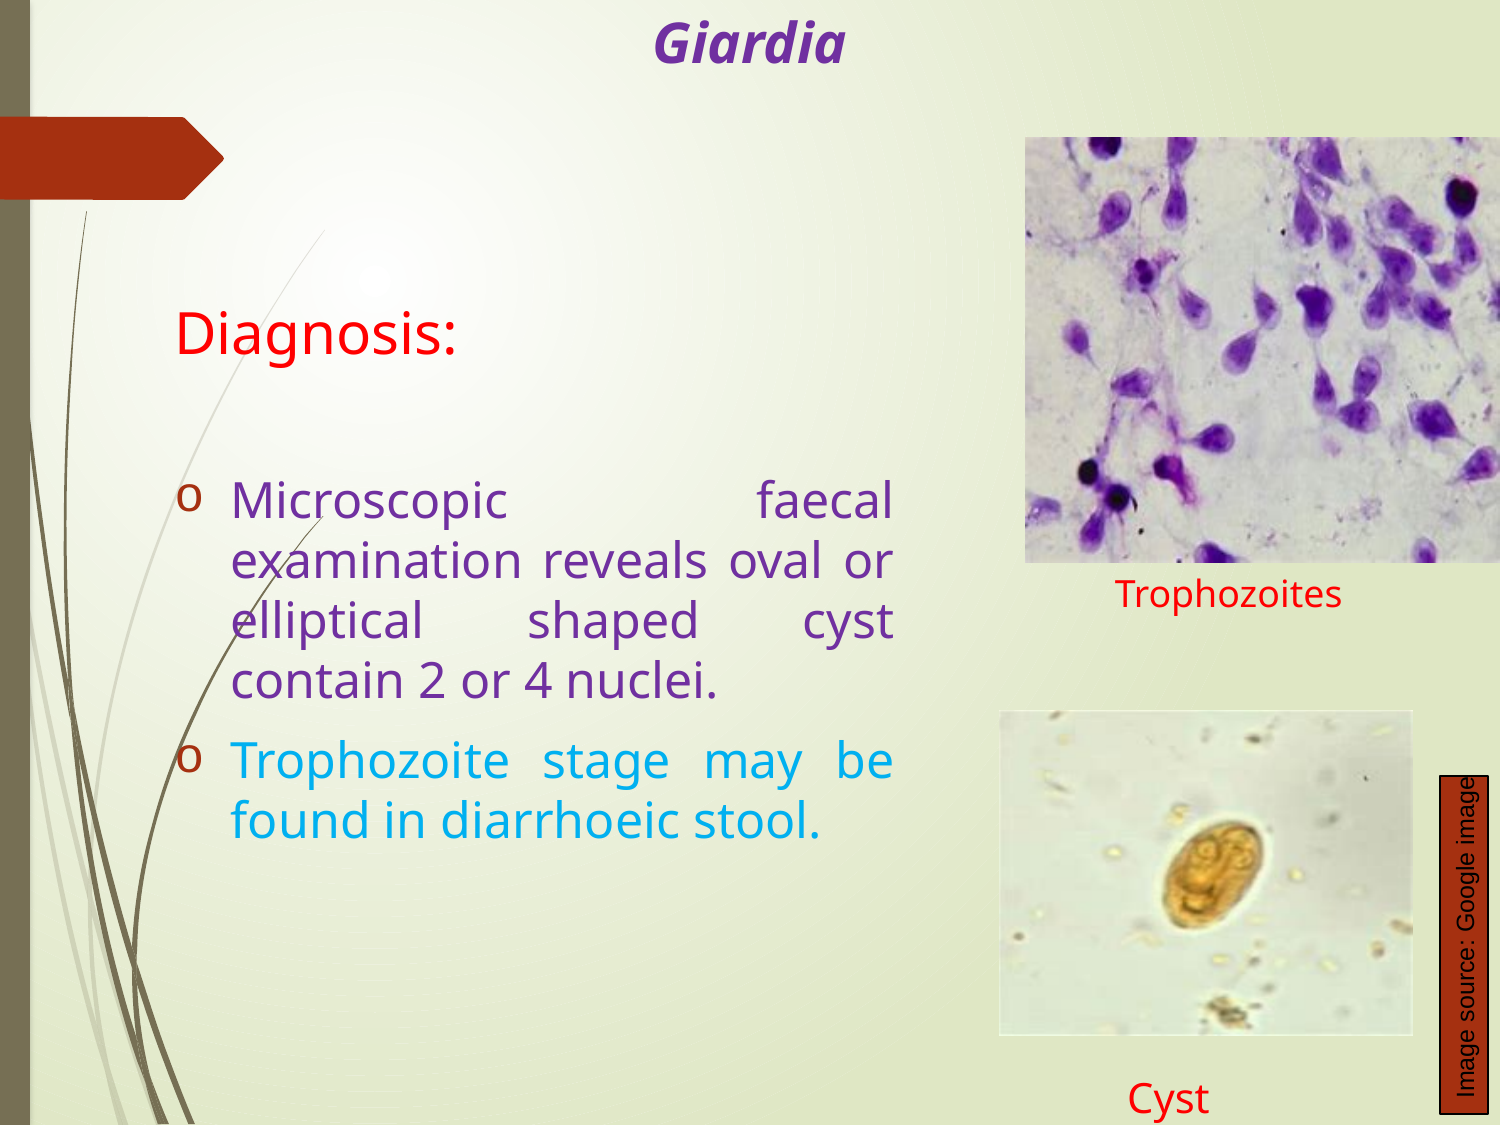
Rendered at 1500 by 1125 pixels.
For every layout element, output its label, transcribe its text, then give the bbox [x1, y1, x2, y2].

text_box Image source: Google image [1440, 776, 1489, 1114]
text_box Trophozoites [1099, 571, 1399, 623]
picture [999, 710, 1413, 1036]
text_box Cyst [1112, 1064, 1325, 1125]
picture [1024, 137, 1500, 563]
title Giardia [0, 0, 1500, 150]
list Diagnosis: Microscopic faecal examination reveals oval or elliptical shaped cyst contain 2 or 4 nuclei. Trophozoite stage may be found in diarrhoeic stool. [159, 208, 910, 1117]
